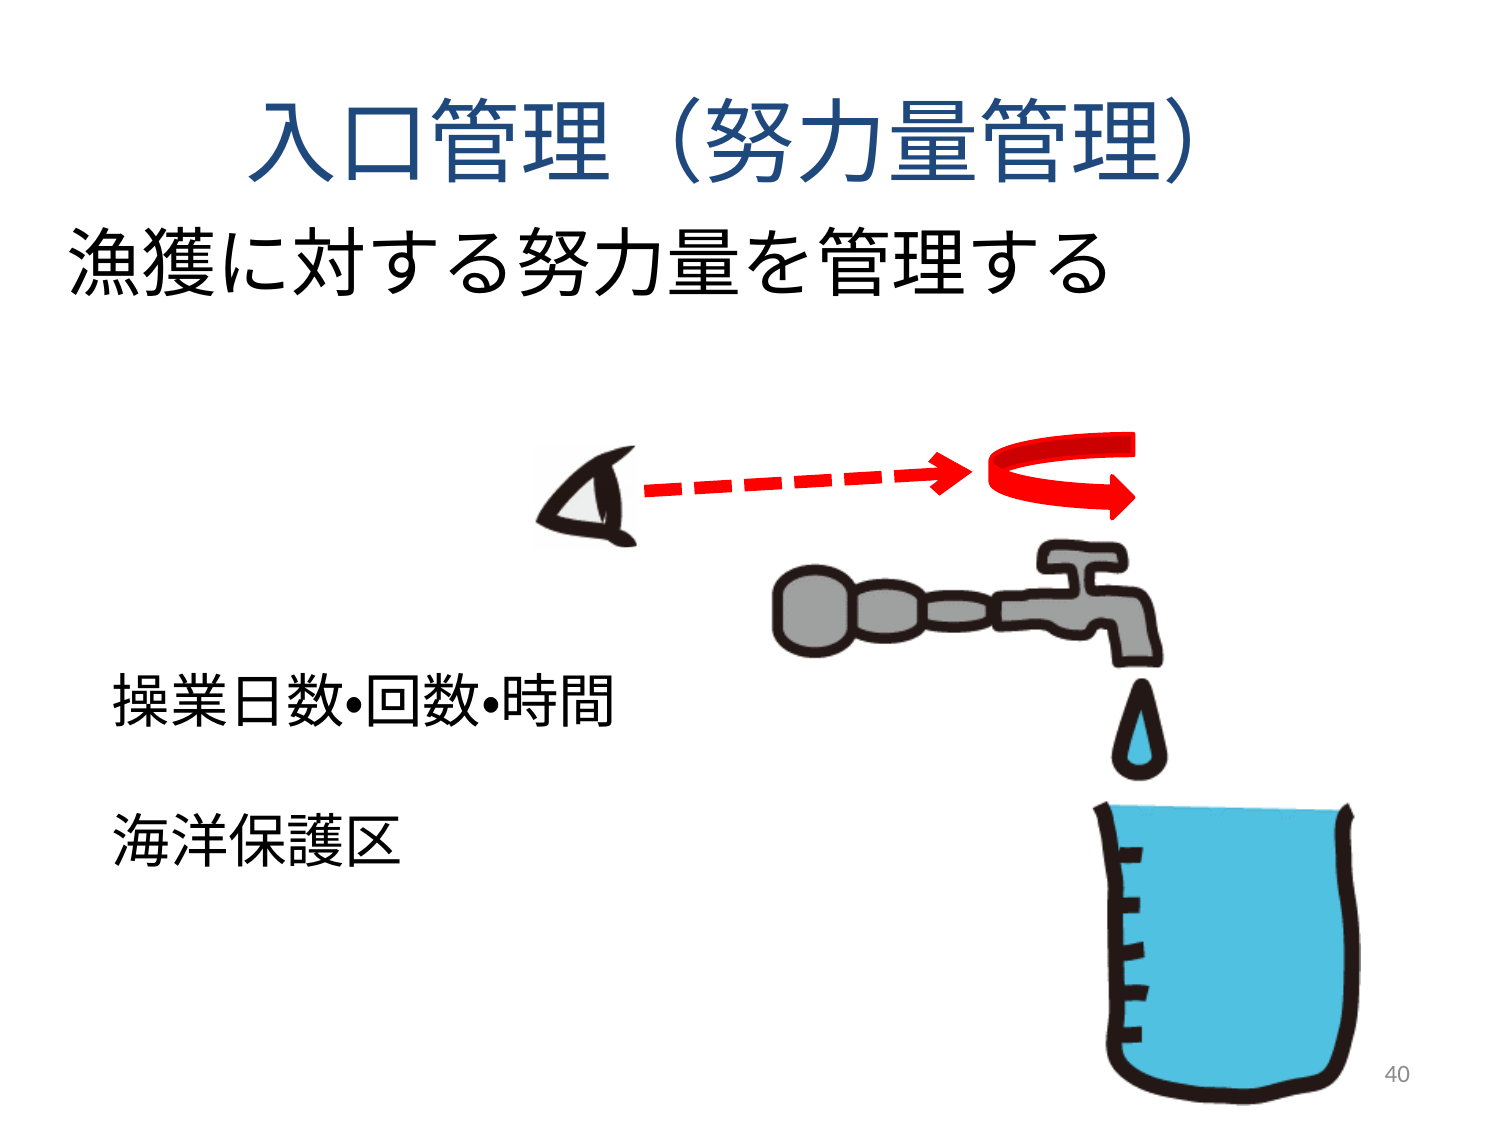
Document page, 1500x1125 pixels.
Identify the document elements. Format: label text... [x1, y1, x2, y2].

text_box 操業日数・回数・時間 海洋保護区 [97, 656, 719, 1022]
list 漁獲に対する努力量を管理する [51, 207, 1458, 535]
picture [724, 510, 1362, 1106]
slide_number 40 [1365, 1042, 1425, 1103]
title 入口管理（努力量管理） [75, 45, 1425, 207]
text_box [988, 431, 1136, 508]
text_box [640, 471, 973, 497]
picture [534, 445, 637, 548]
